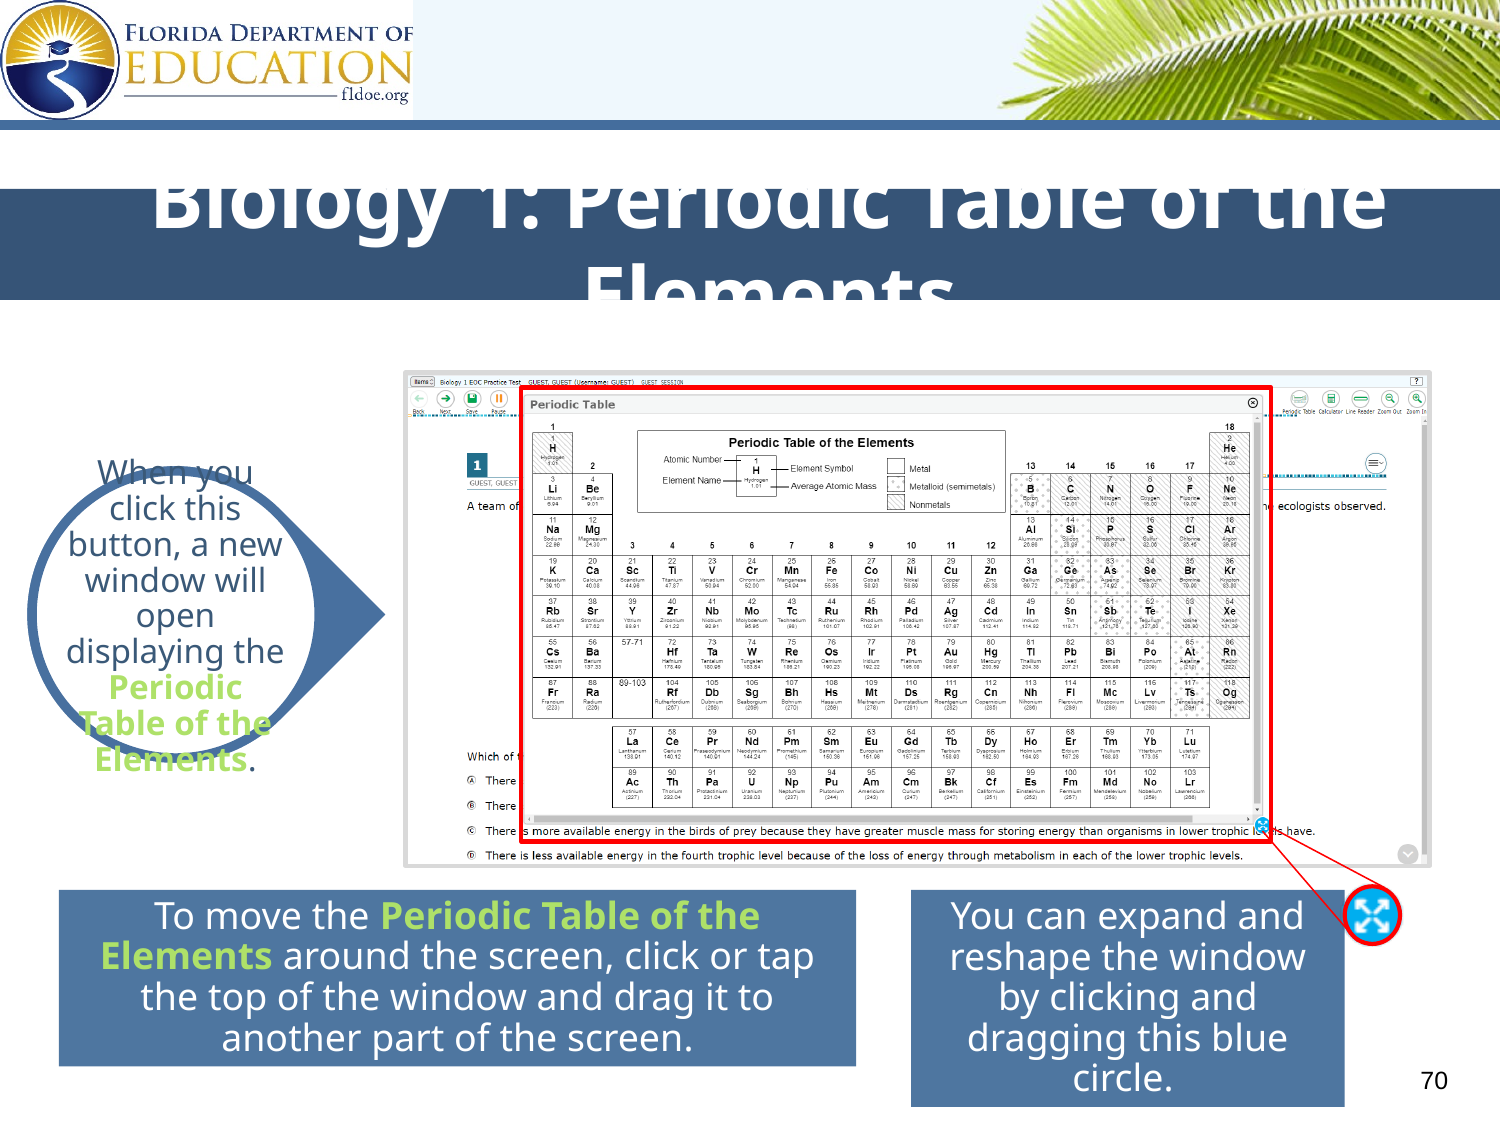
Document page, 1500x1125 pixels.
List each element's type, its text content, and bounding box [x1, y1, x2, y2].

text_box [407, 374, 1428, 864]
text_box Biology 1: Periodic Table of the Elements [0, 188, 1500, 300]
picture [0, 0, 1500, 120]
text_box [24, 463, 327, 766]
text_box To move the Periodic Table of the Elements around the screen, click or tap the top of the window and drag it to another part of the screen. [58, 889, 857, 1067]
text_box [910, 827, 1450, 1028]
slide_number 70 [1400, 1050, 1469, 1110]
